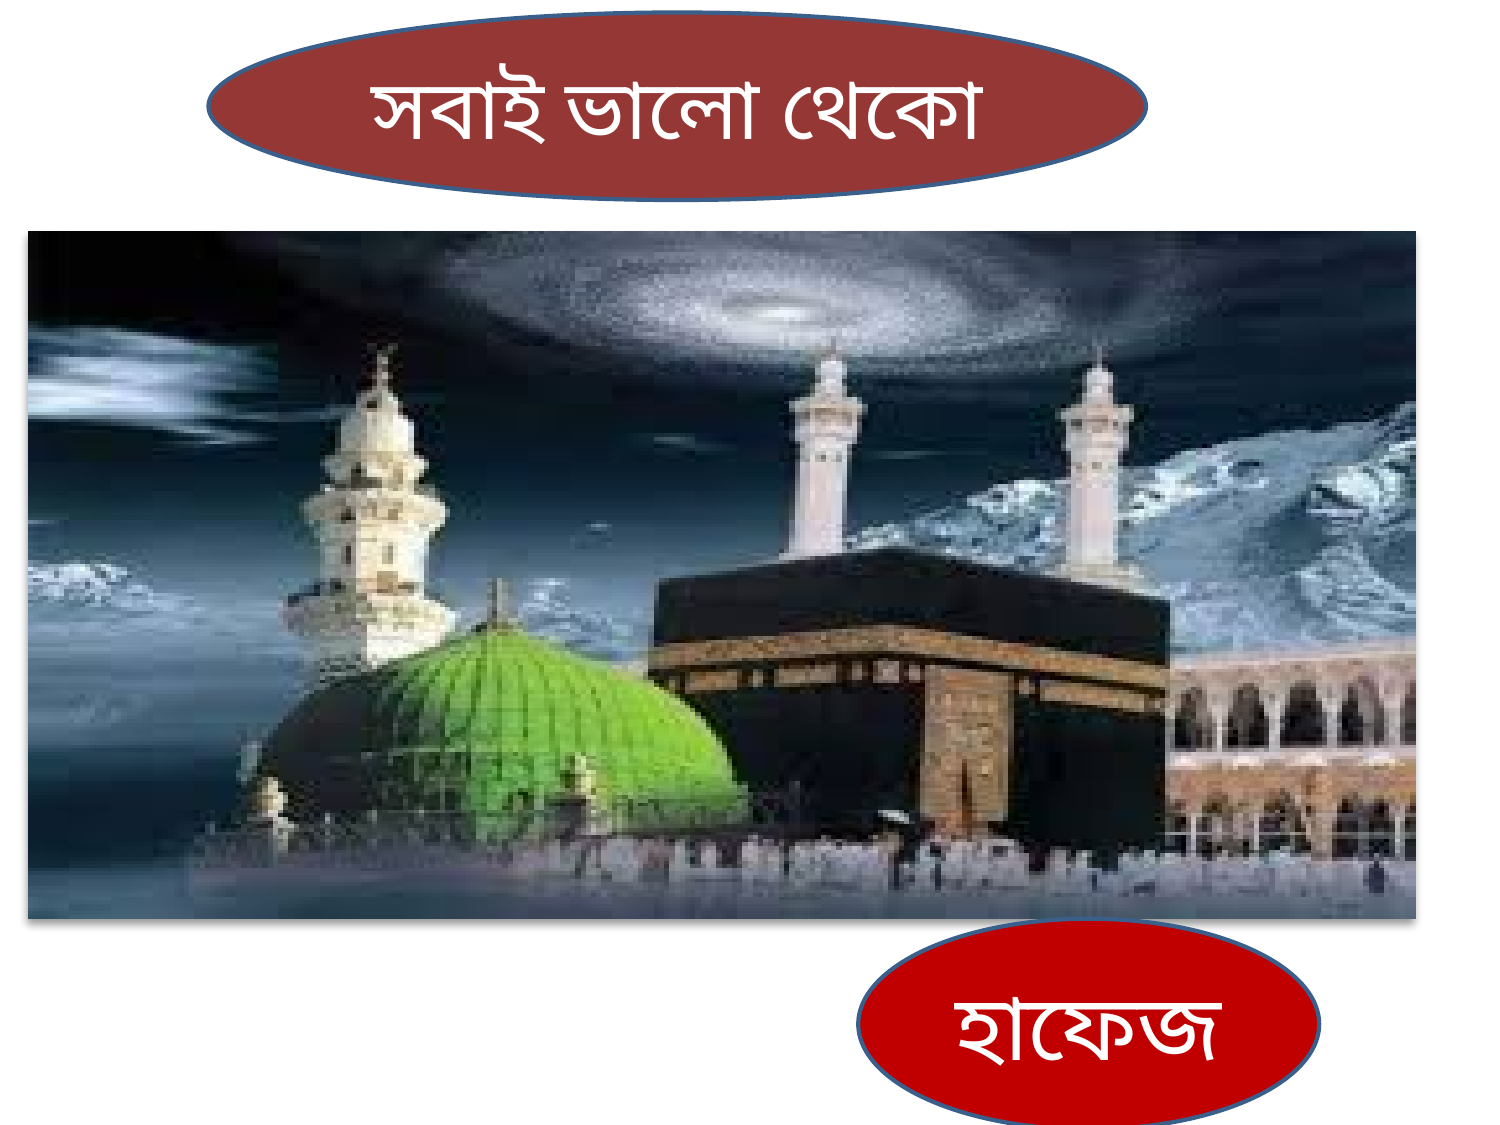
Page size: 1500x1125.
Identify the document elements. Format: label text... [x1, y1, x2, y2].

text_box সবাই ভালো থেকো [206, 10, 1149, 203]
text_box হাফেজ [856, 928, 1322, 1125]
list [27, 230, 1416, 919]
